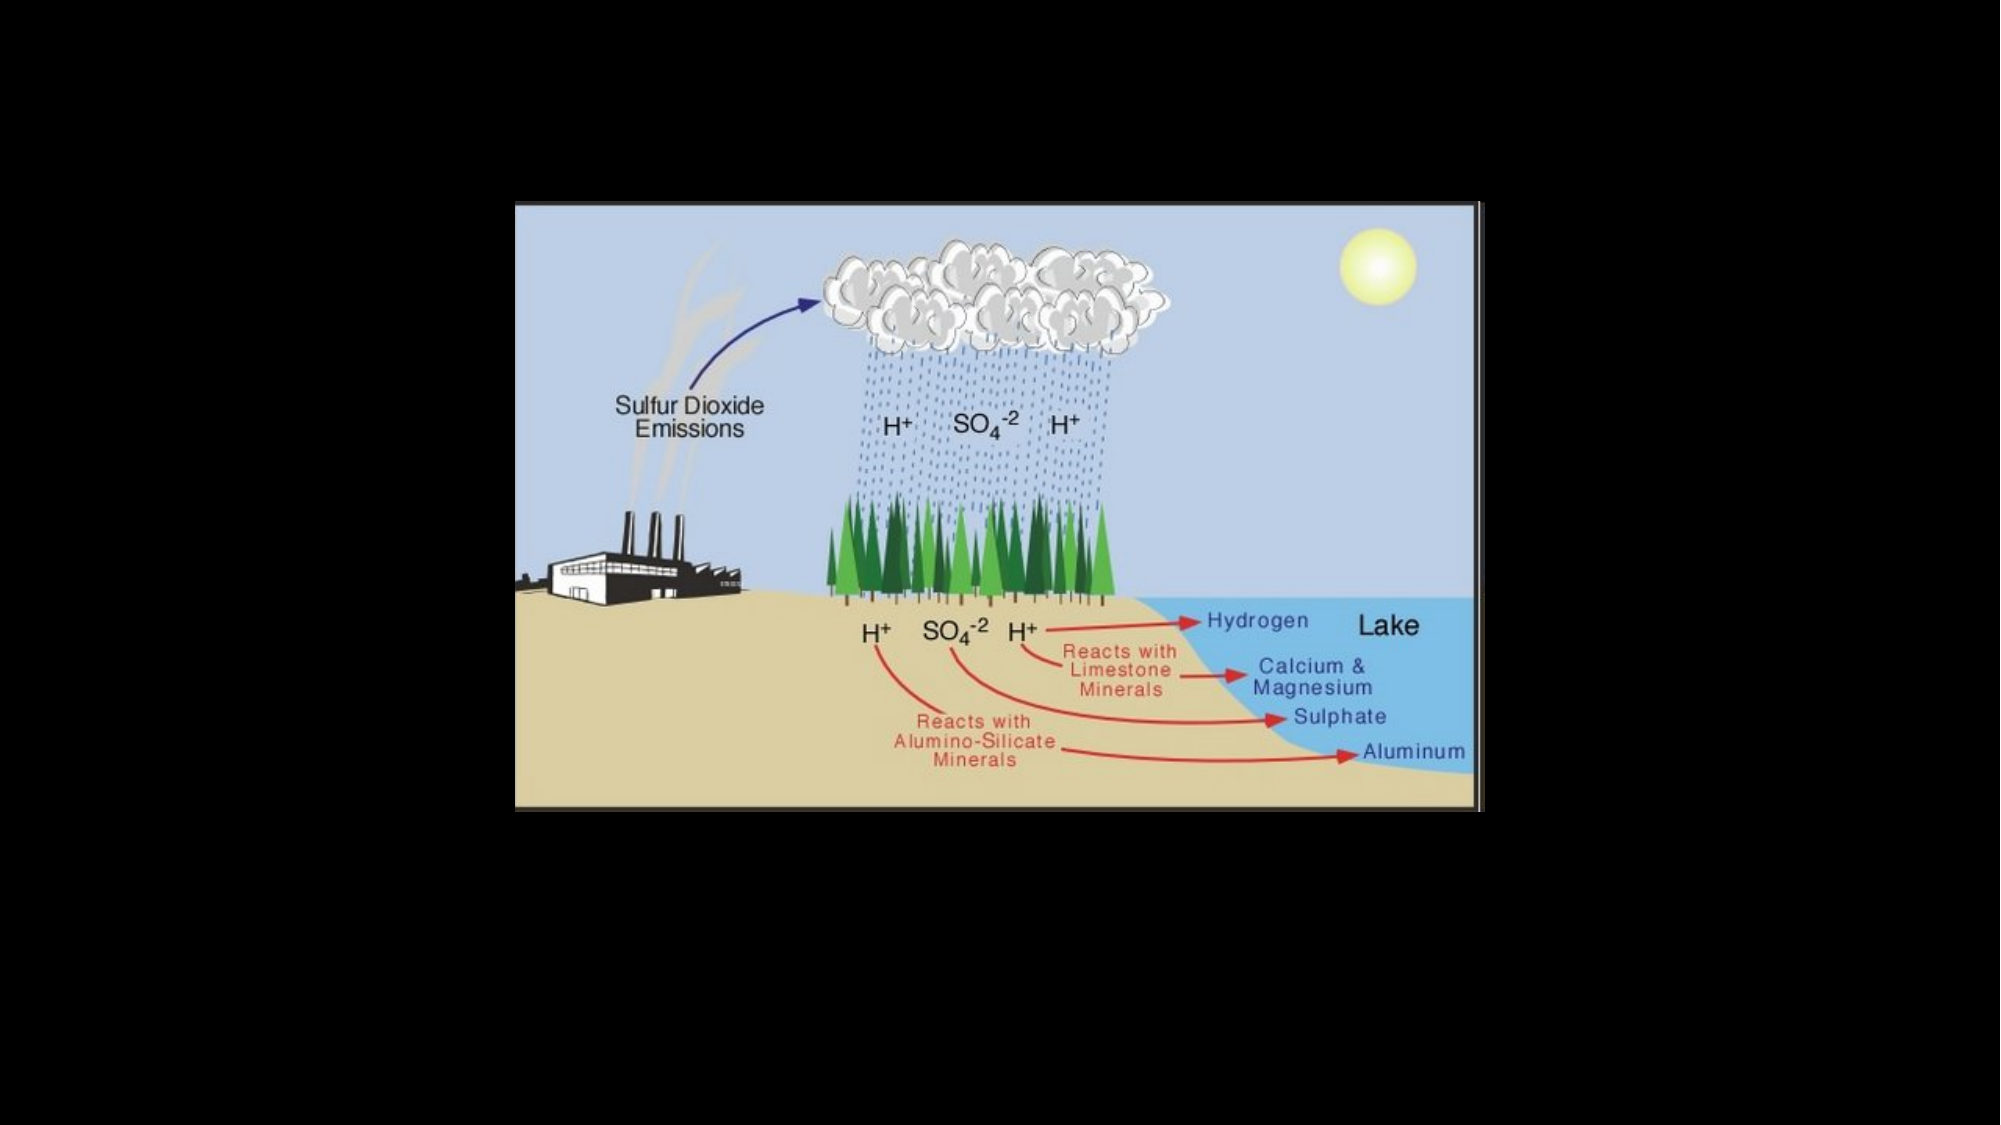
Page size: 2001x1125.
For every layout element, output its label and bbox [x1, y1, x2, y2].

list [515, 201, 1485, 812]
